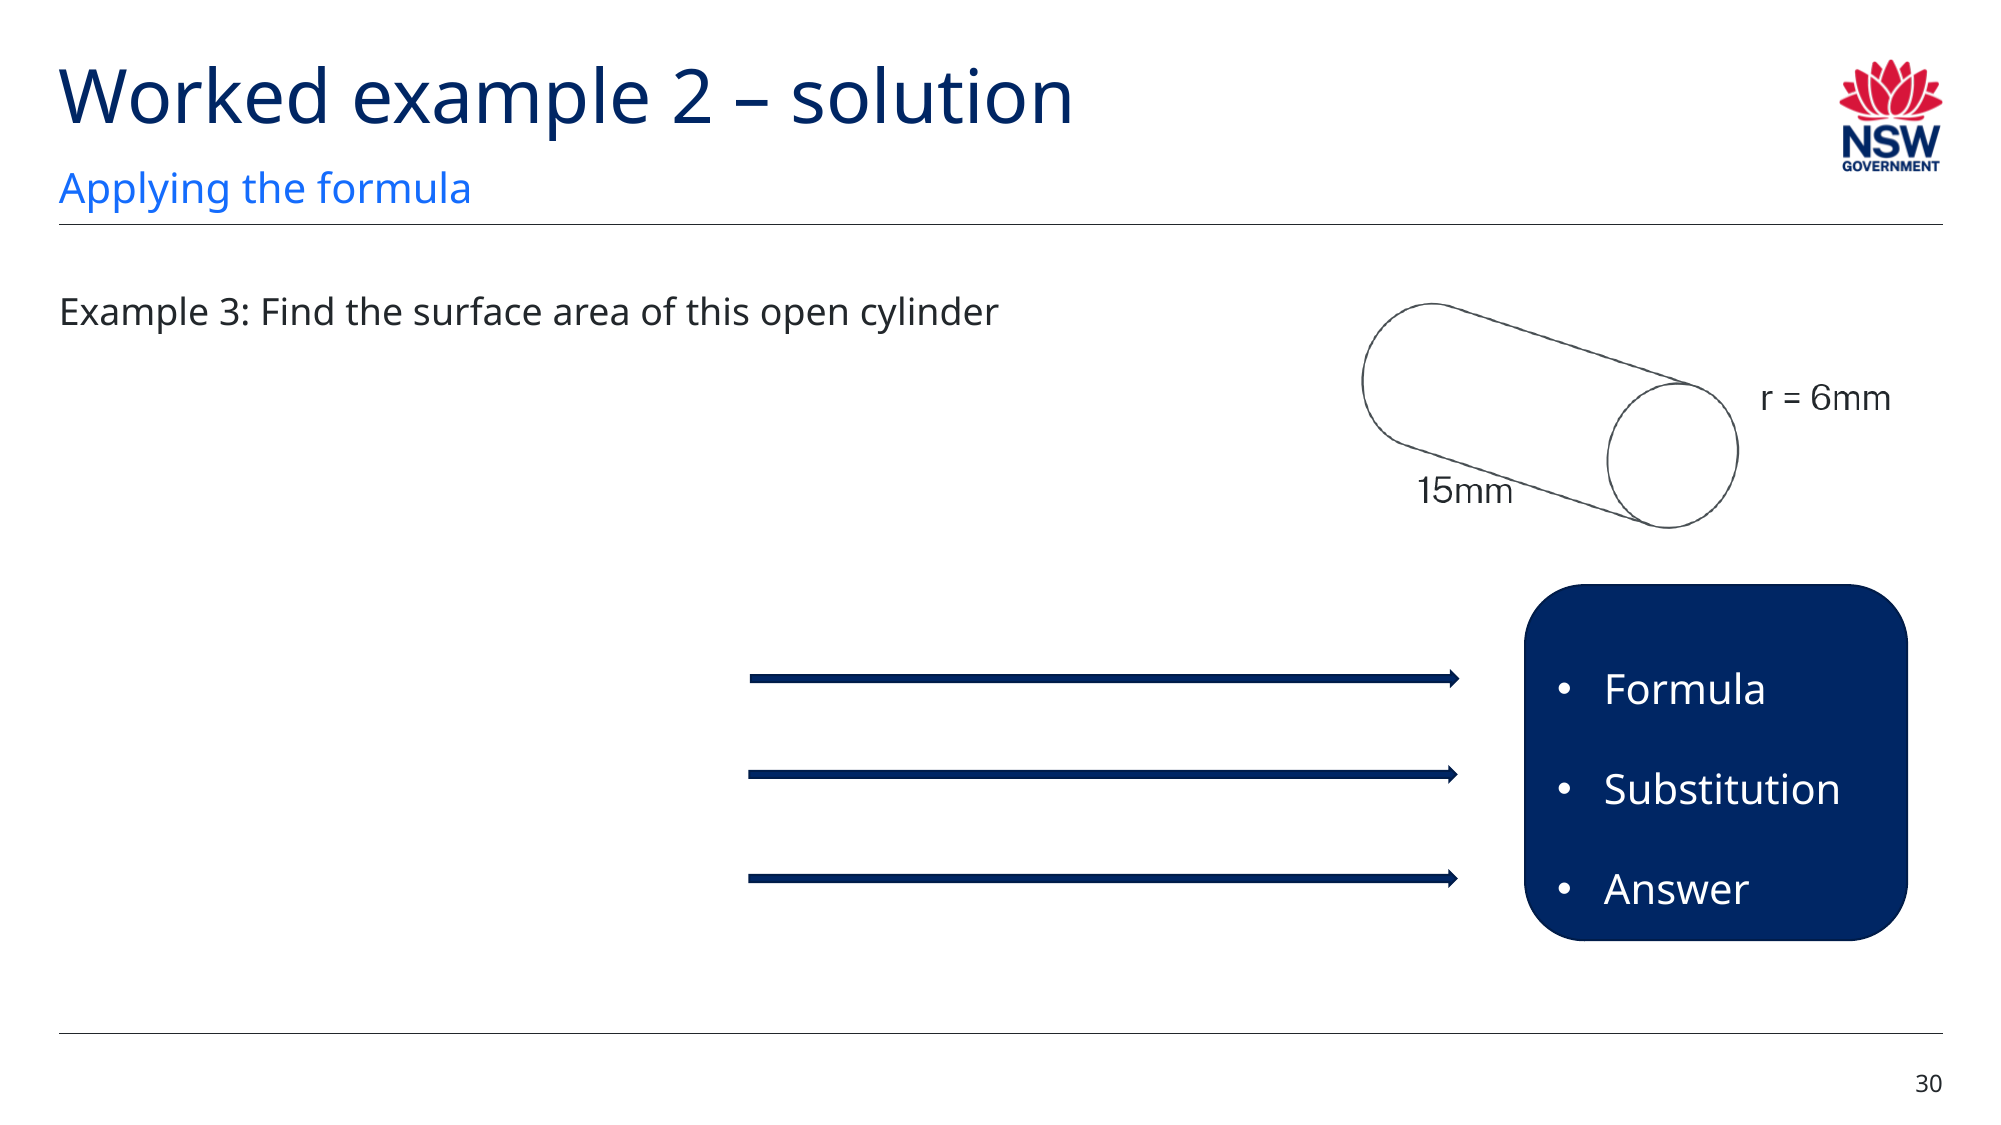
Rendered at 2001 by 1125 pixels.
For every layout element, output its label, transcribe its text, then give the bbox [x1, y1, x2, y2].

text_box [749, 671, 1458, 886]
list Example 3: Find the surface area of this open cylinder [59, 265, 1943, 1010]
picture [1839, 59, 1943, 172]
list Applying the formula [59, 161, 1713, 212]
title Worked example 2 – solution [59, 59, 1713, 149]
text_box Formula Substitution Answer [1524, 584, 1909, 942]
slide_number 30 [1824, 1068, 1943, 1099]
picture [1337, 295, 1908, 540]
